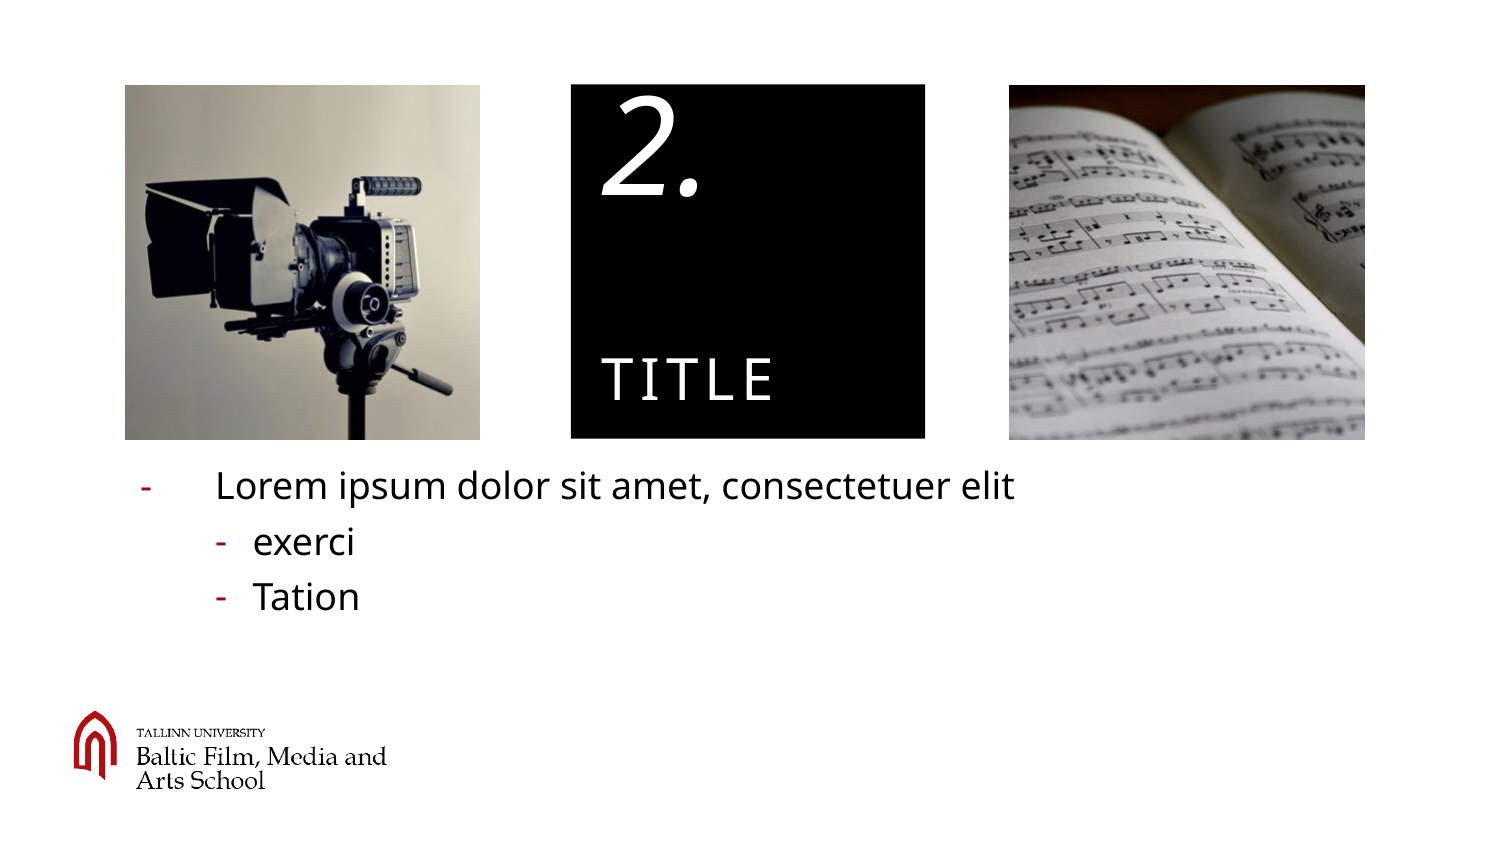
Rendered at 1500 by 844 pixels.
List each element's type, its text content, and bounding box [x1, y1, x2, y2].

picture [45, 682, 416, 824]
title title [571, 289, 956, 436]
picture [1009, 85, 1365, 440]
picture [125, 85, 480, 440]
list Lorem ipsum dolor sit amet, consectetuer elit exerci Tation [125, 454, 1400, 777]
